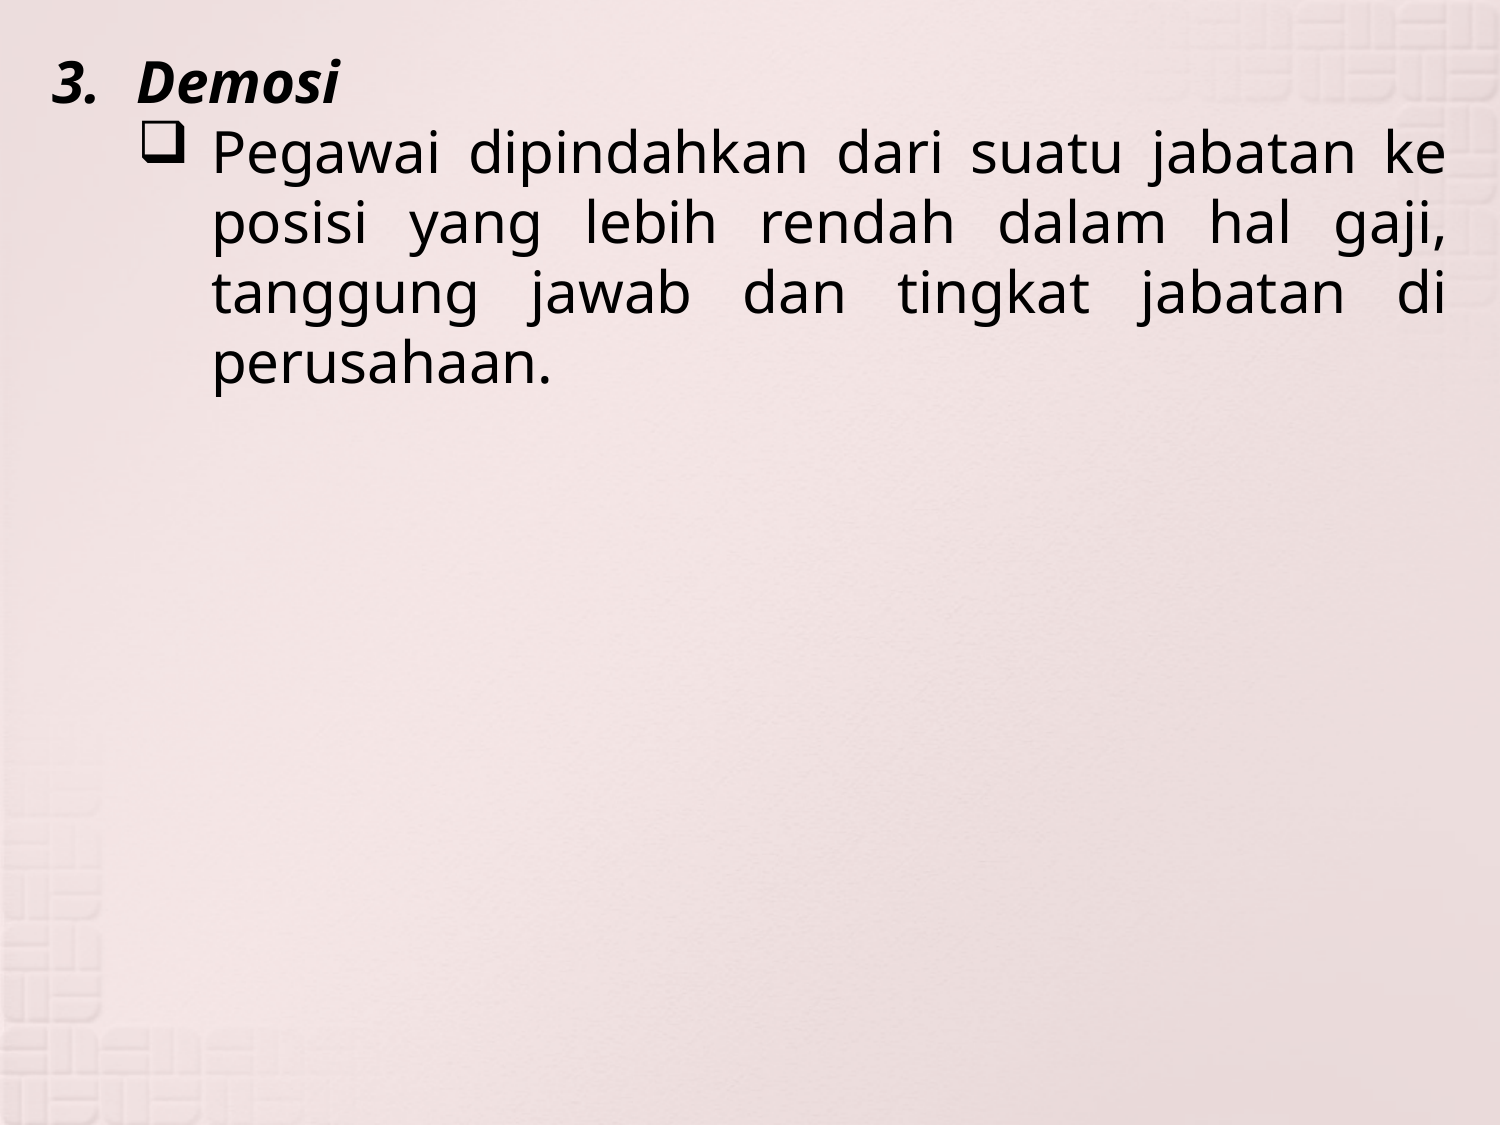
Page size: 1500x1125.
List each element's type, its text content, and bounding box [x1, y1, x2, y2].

text_box Demosi Pegawai dipindahkan dari suatu jabatan ke posisi yang lebih rendah dalam hal gaji, tanggung jawab dan tingkat jabatan di perusahaan. [37, 37, 1463, 473]
